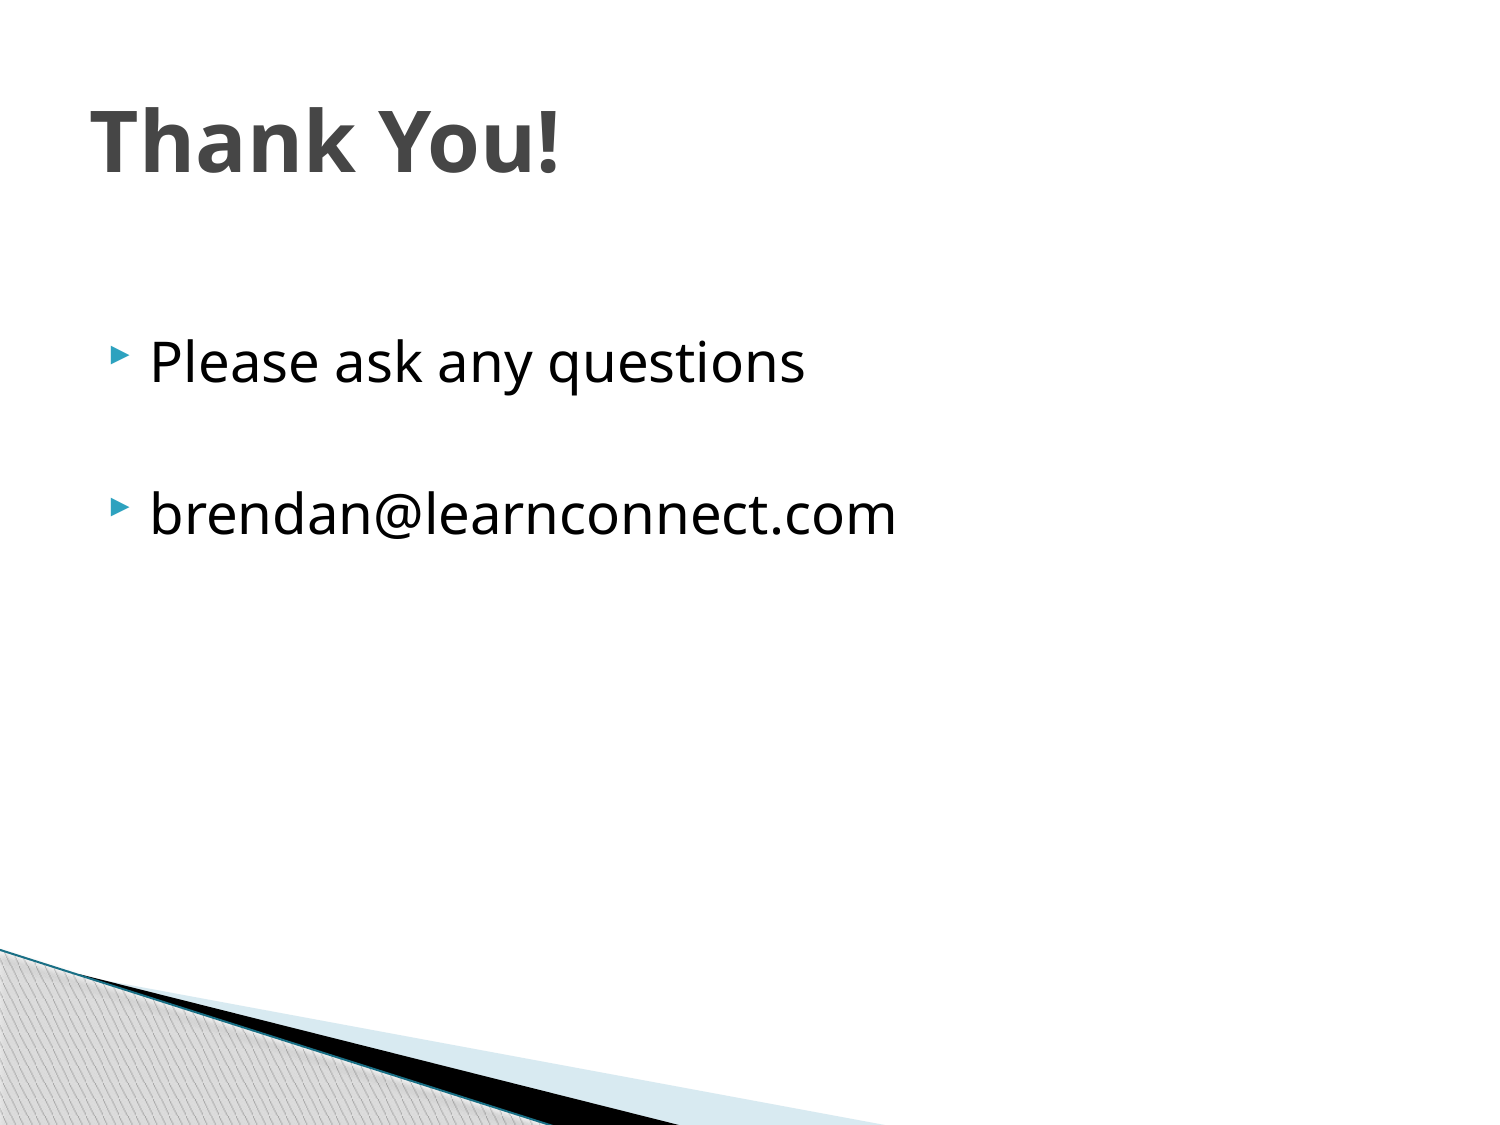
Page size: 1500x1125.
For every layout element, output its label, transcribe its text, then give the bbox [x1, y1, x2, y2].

title Thank You! [75, 45, 1425, 233]
list Please ask any questions brendan@learnconnect.com [75, 243, 1425, 986]
